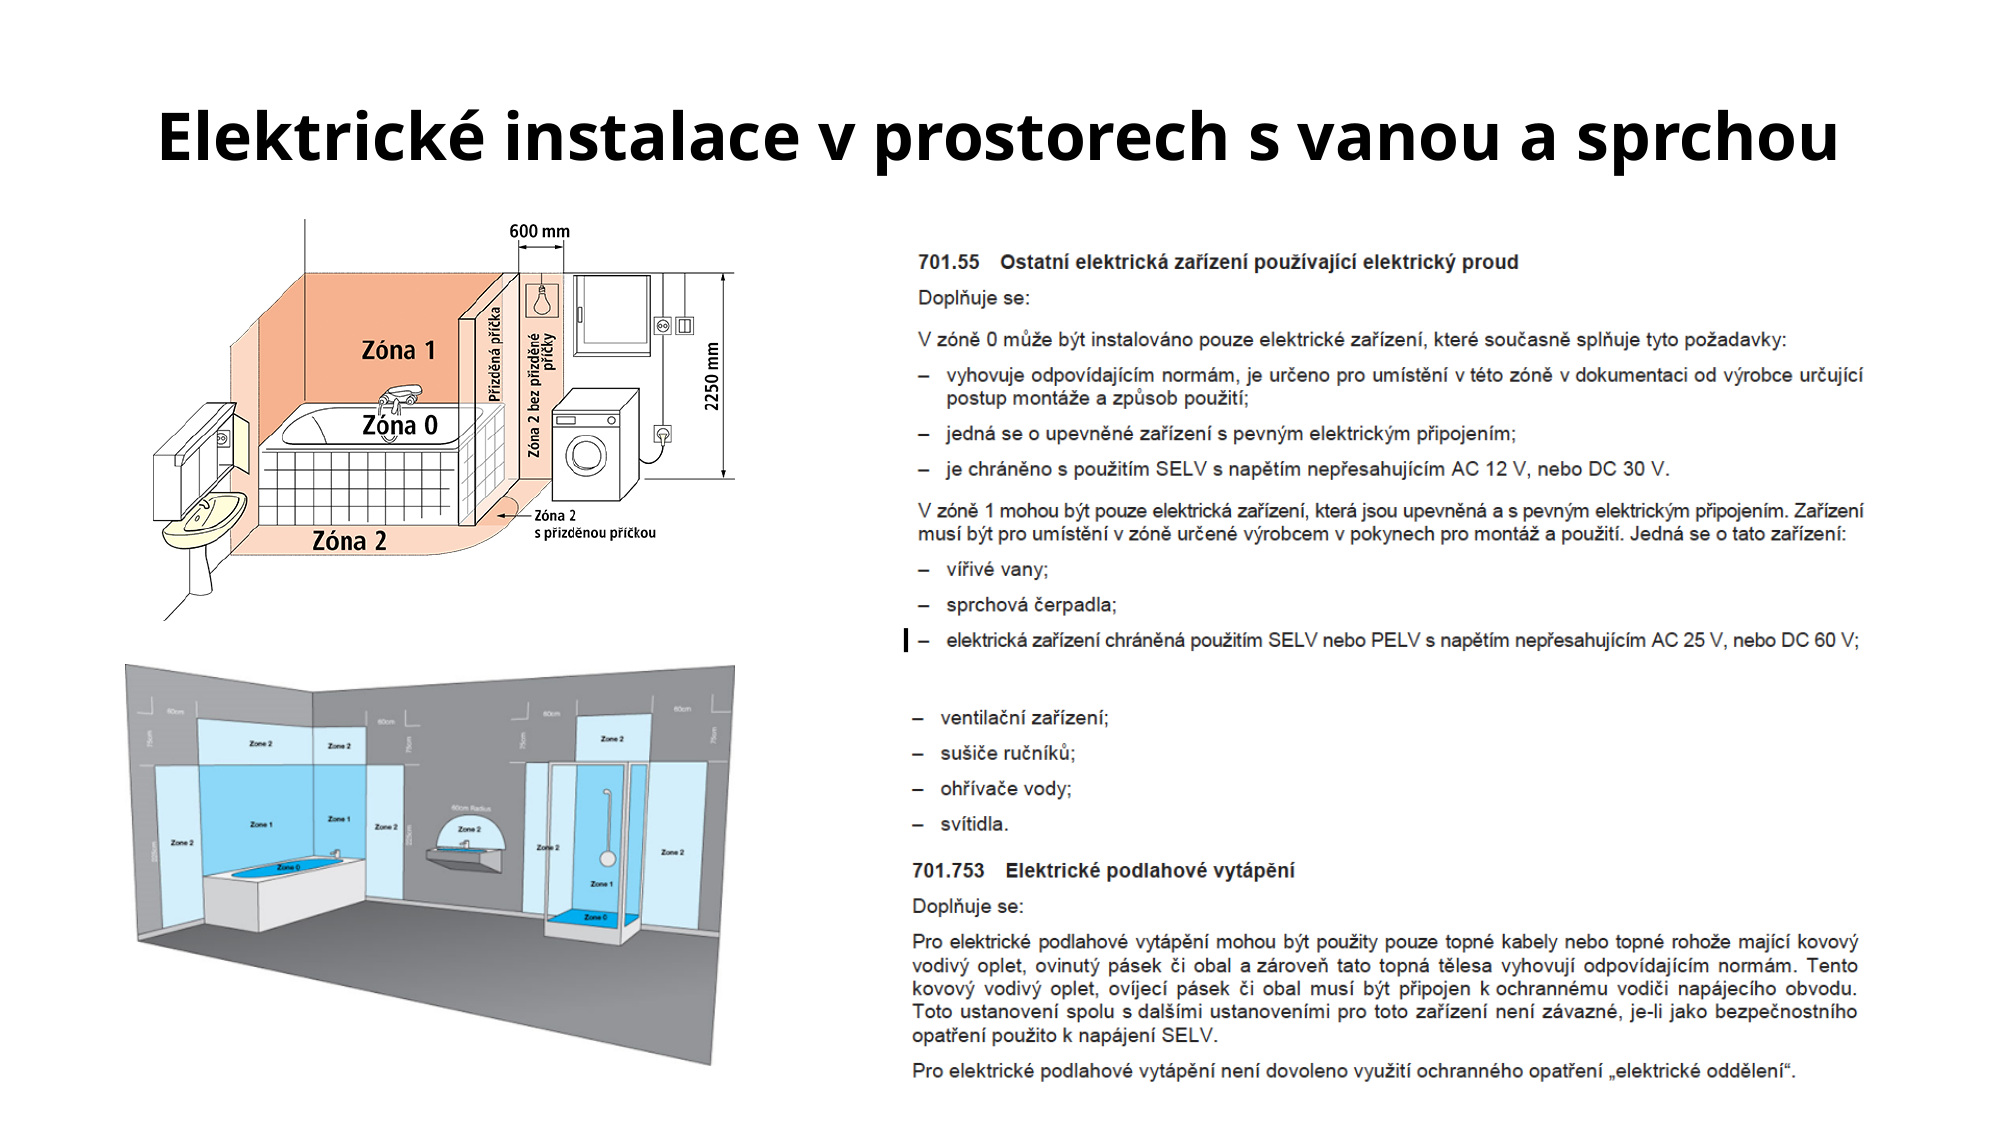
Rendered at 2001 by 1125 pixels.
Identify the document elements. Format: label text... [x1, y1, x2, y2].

title Elektrické instalace v prostorech s vanou a sprchou [137, 59, 1863, 220]
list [153, 219, 735, 621]
picture [124, 664, 735, 1066]
picture [881, 245, 1929, 1114]
